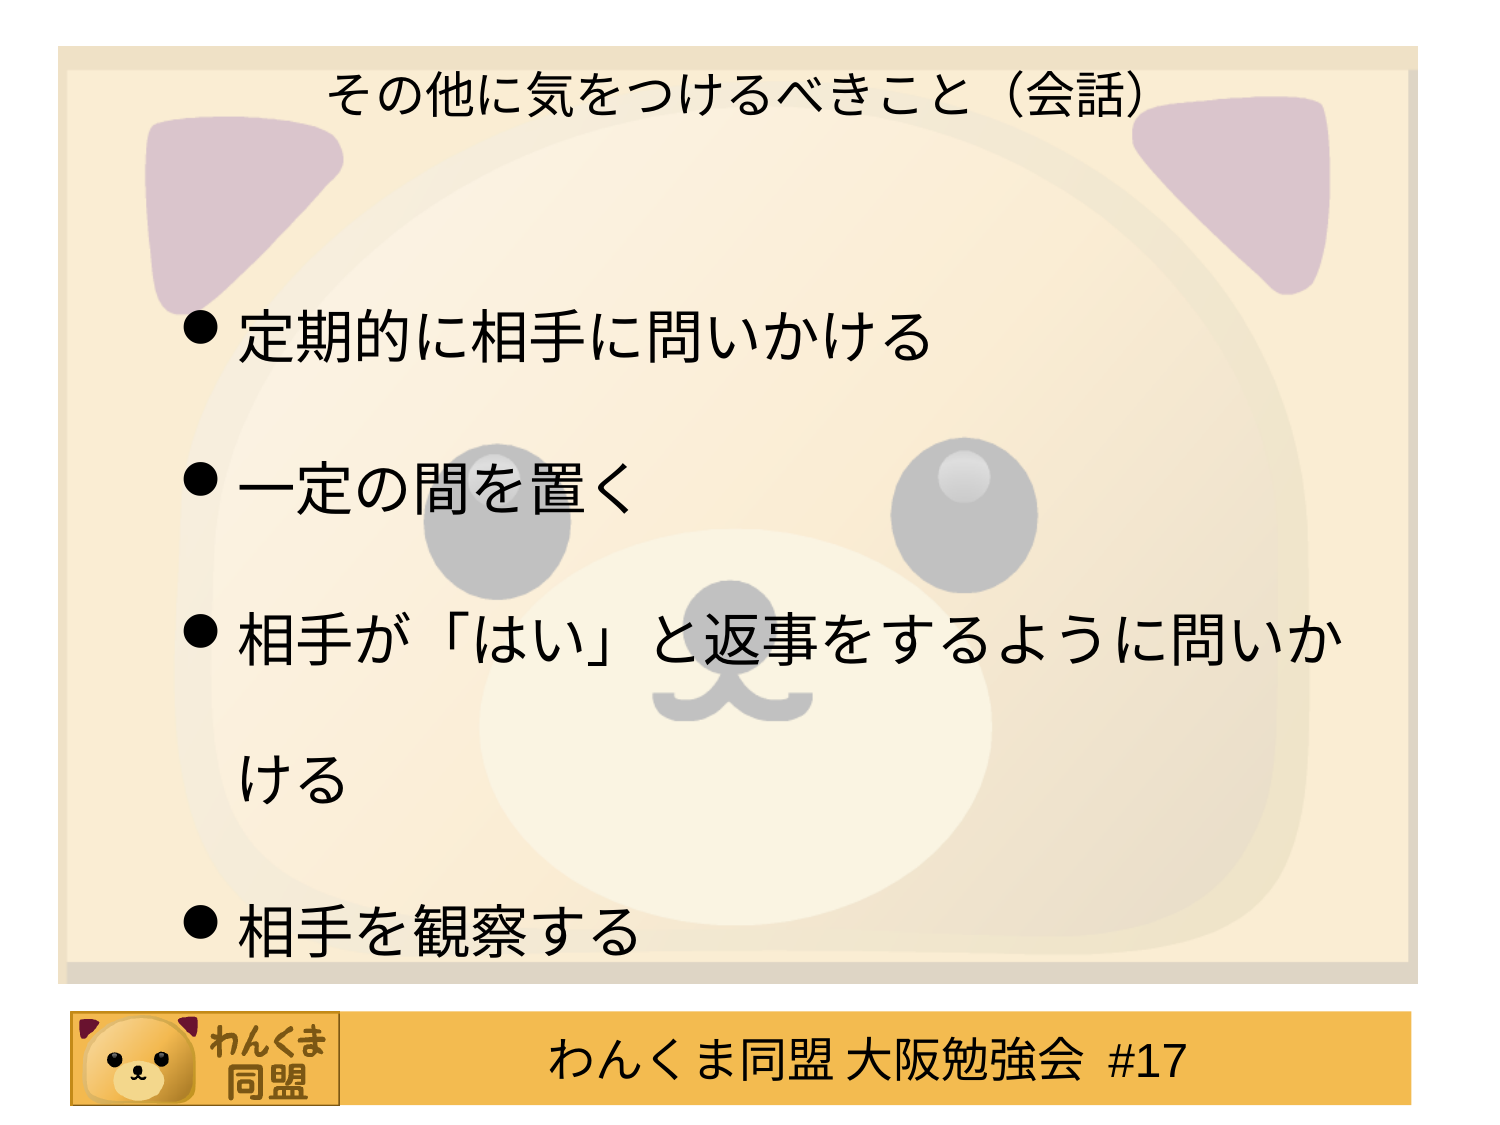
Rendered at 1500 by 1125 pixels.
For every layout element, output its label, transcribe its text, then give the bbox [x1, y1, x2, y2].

title その他に気をつけるべきこと（会話） [58, 0, 1442, 188]
list 定期的に相手に問いかける 一定の間を置く 相手が「はい」と返事をするように問いかける 相手を観察する [163, 222, 1372, 915]
picture [70, 1011, 340, 1106]
picture [58, 188, 1418, 984]
